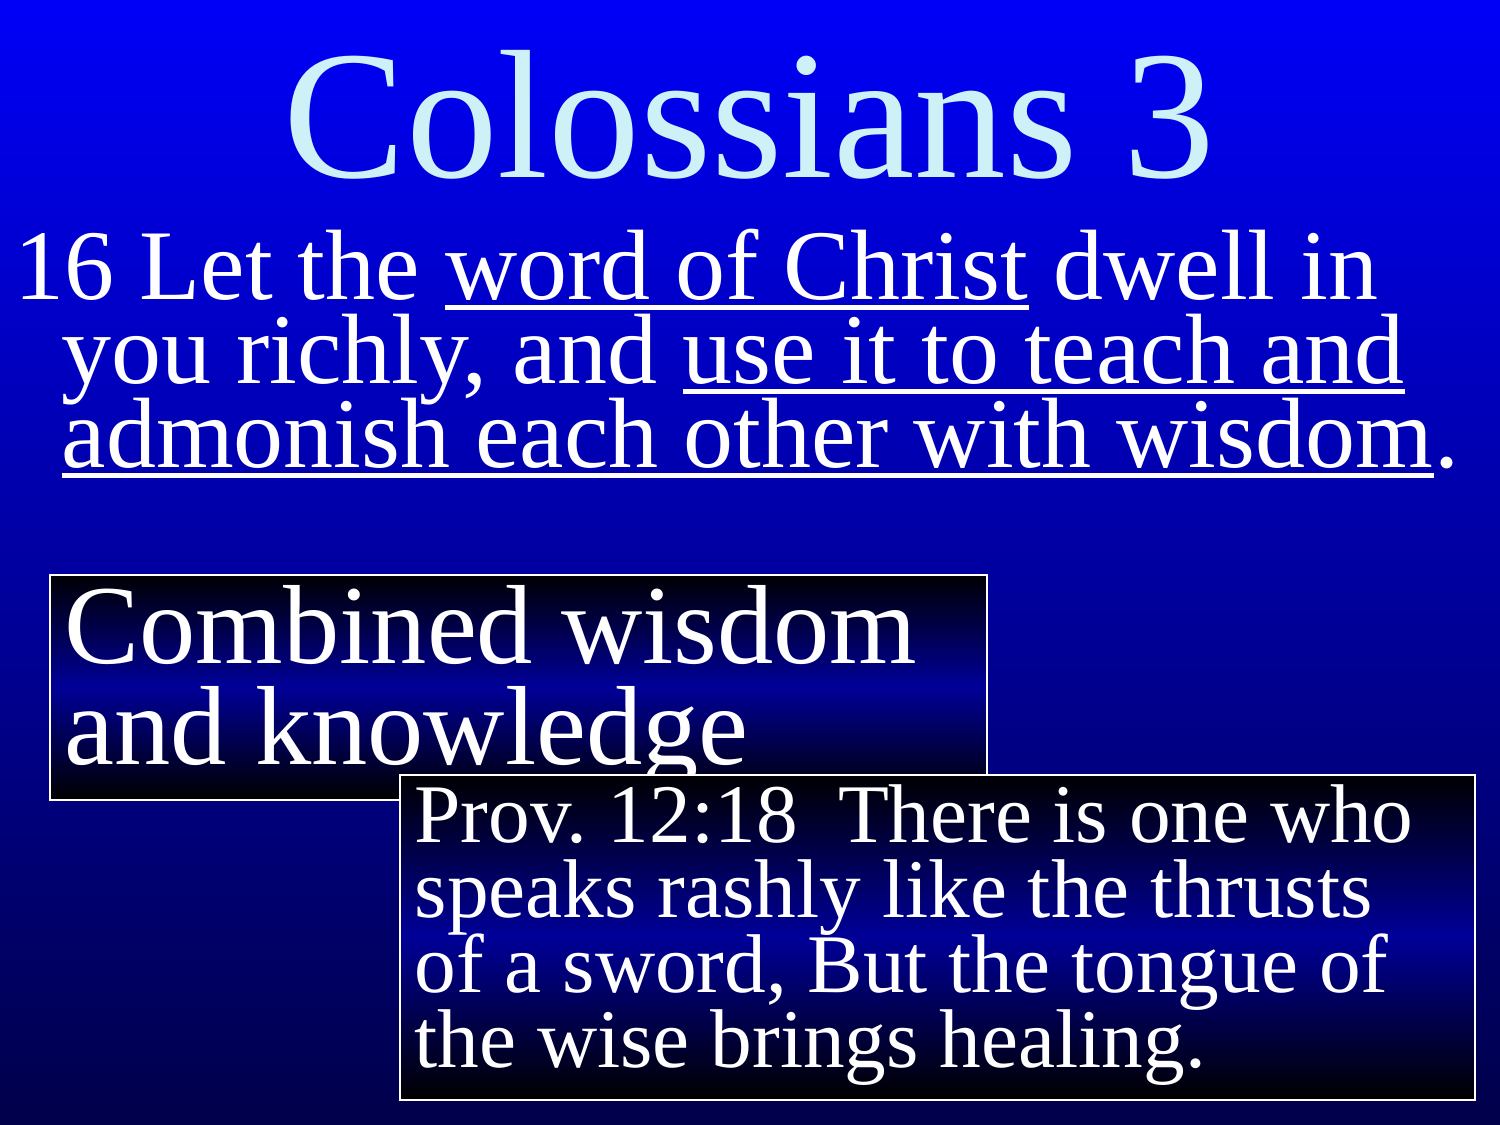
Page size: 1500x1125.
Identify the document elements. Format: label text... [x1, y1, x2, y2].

title Colossians 3 [0, 0, 1500, 251]
text_box Combined wisdom and knowledge [50, 574, 988, 800]
text_box Prov. 12:18 There is one who speaks rashly like the thrusts of a sword, But the tongue of the wise brings healing. [399, 774, 1475, 1100]
list 16 Let the word of Christ dwell in you richly, and use it to teach and admonish each other with wisdom. [0, 251, 1500, 1026]
